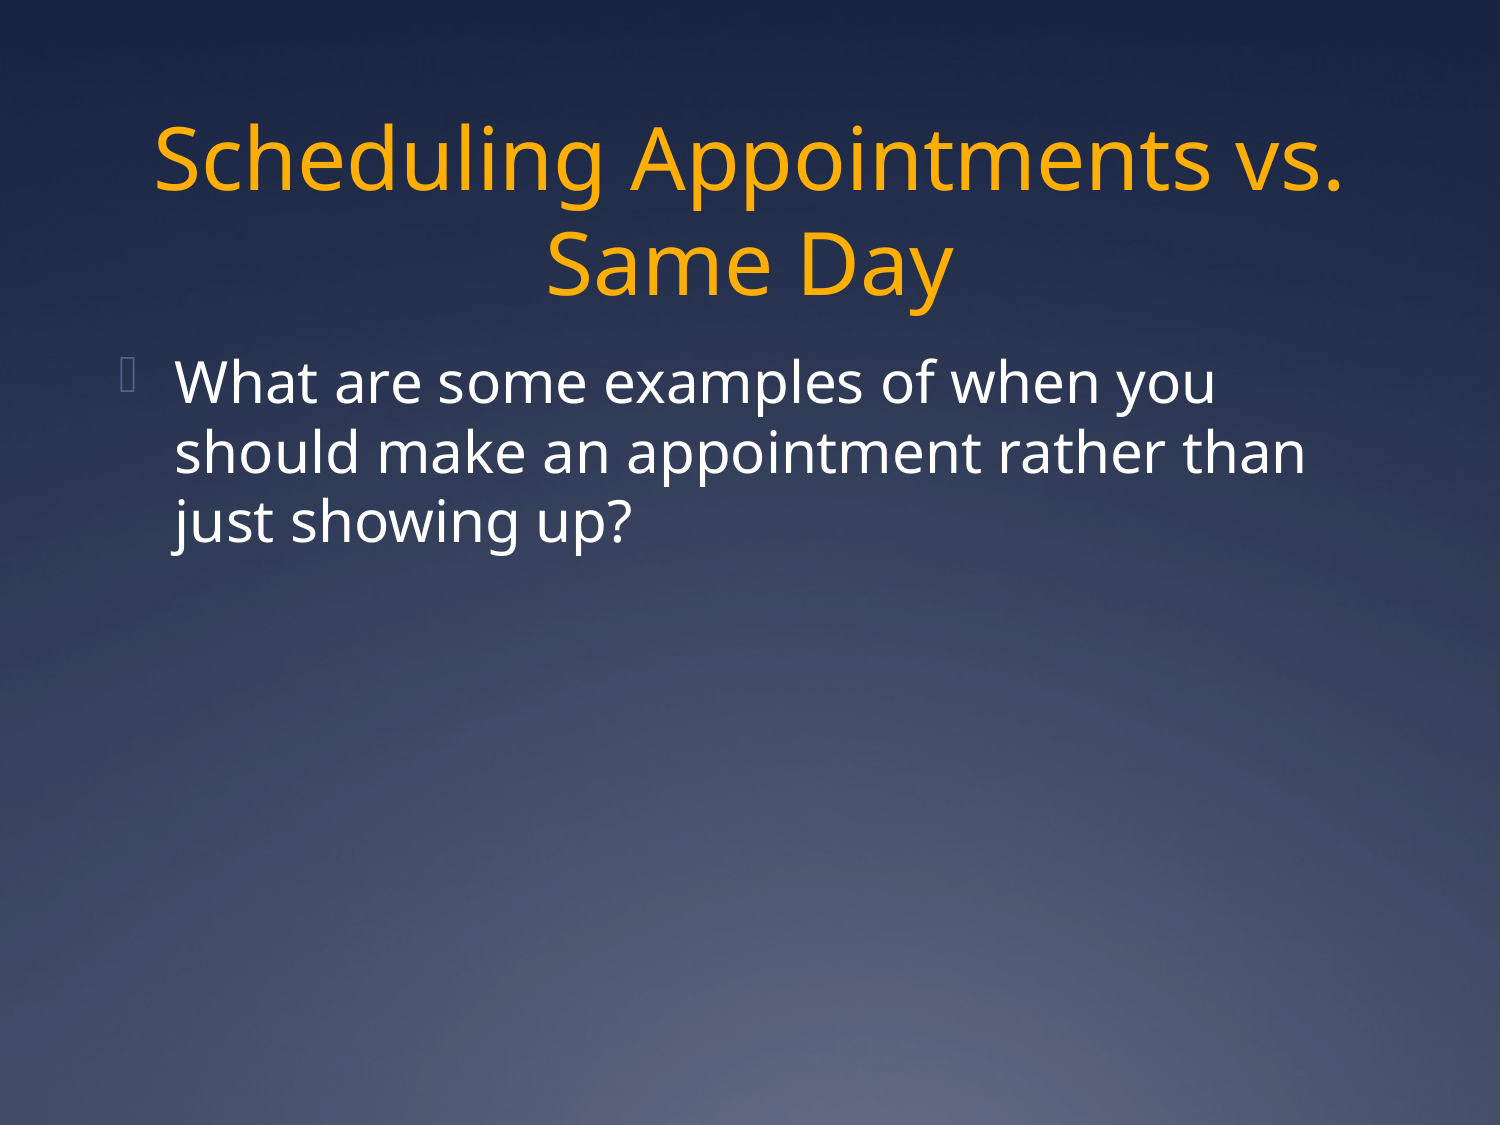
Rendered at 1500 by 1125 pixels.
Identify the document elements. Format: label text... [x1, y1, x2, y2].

title Scheduling Appointments vs. Same Day [100, 95, 1400, 225]
list What are some examples of when you should make an appointment rather than just showing up? [103, 337, 1400, 740]
